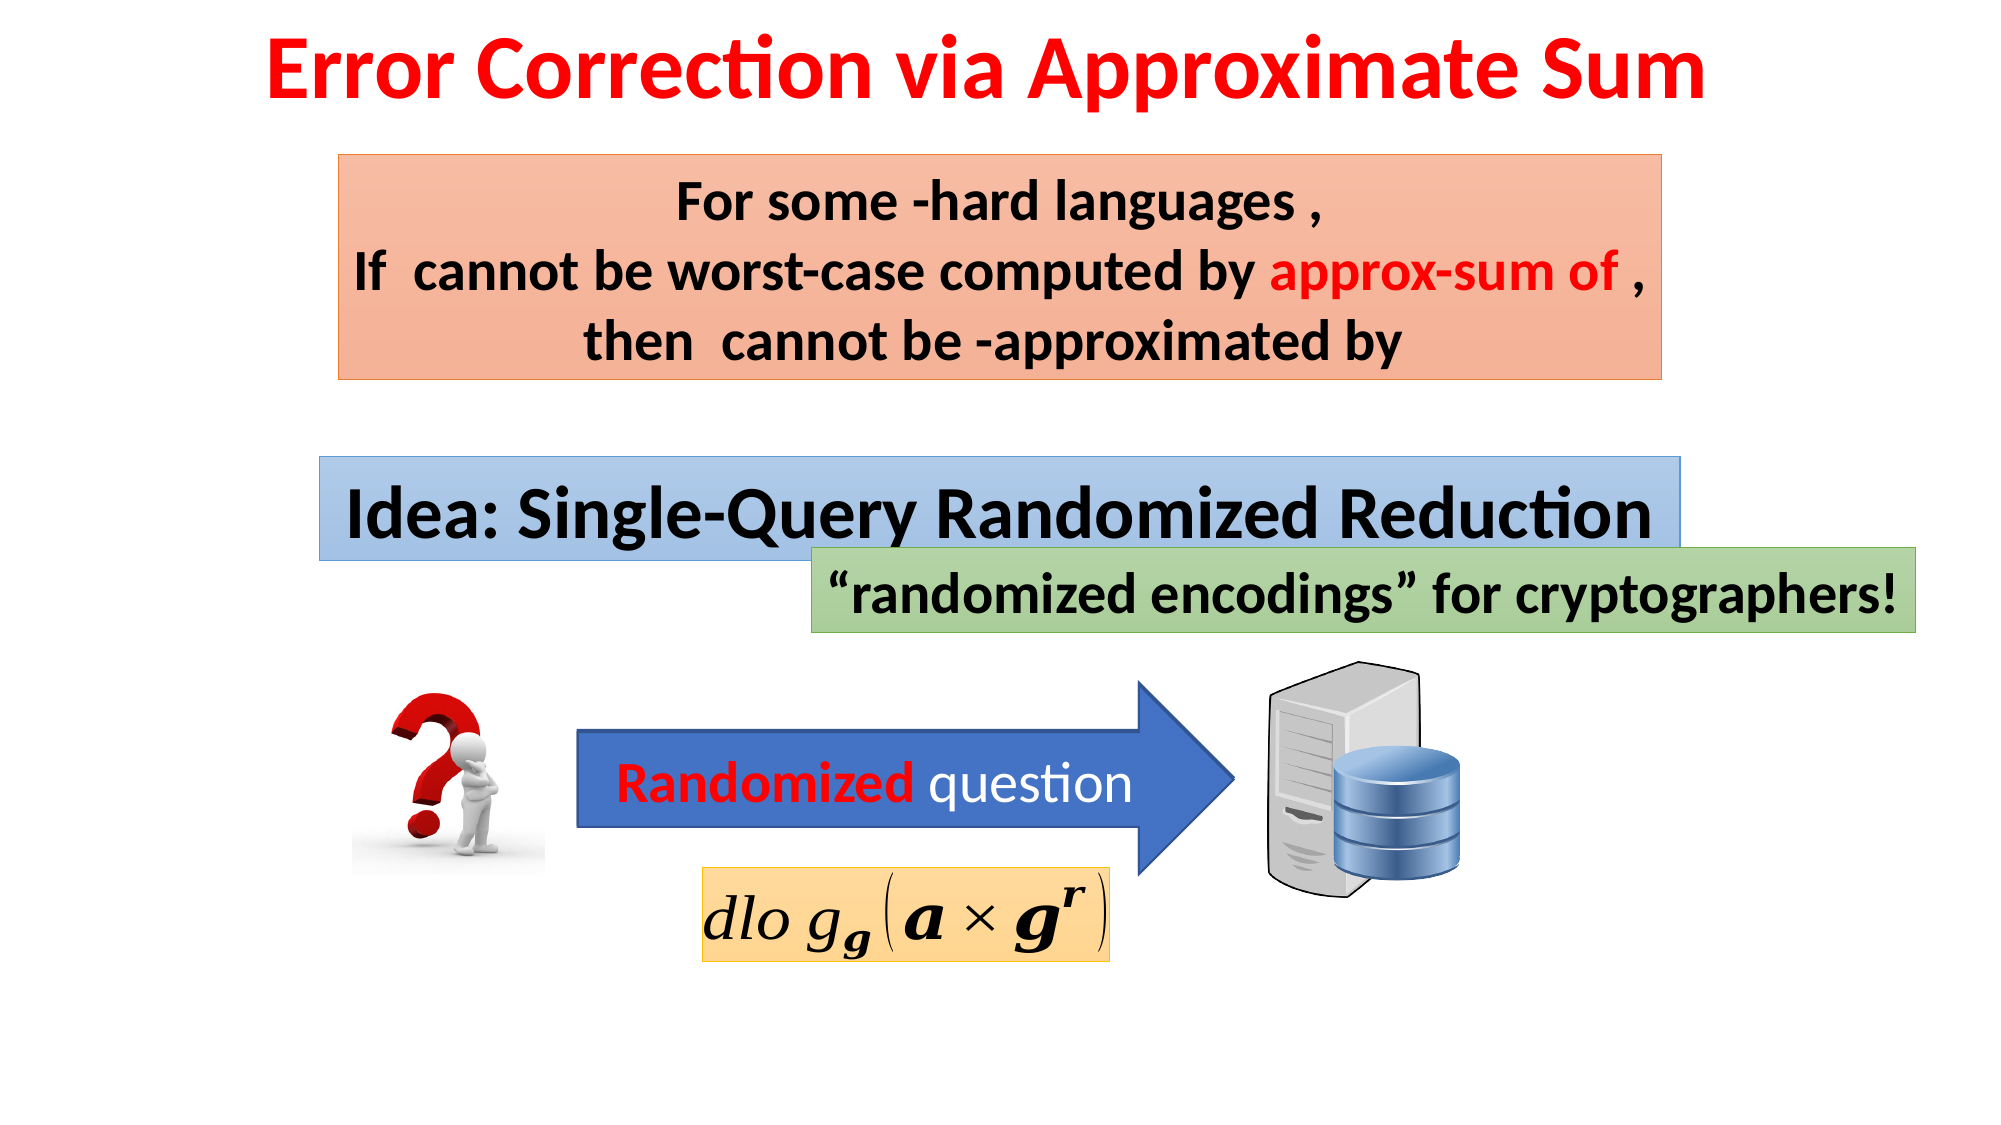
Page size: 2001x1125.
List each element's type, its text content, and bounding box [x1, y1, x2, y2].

text_box “randomized encodings” for cryptographers! [811, 547, 1916, 633]
picture [352, 682, 545, 875]
text_box Error Correction via Approximate Sum [10, 0, 1965, 137]
picture [1267, 661, 1460, 898]
text_box Idea: Single-Query Randomized Reduction [319, 456, 1681, 561]
